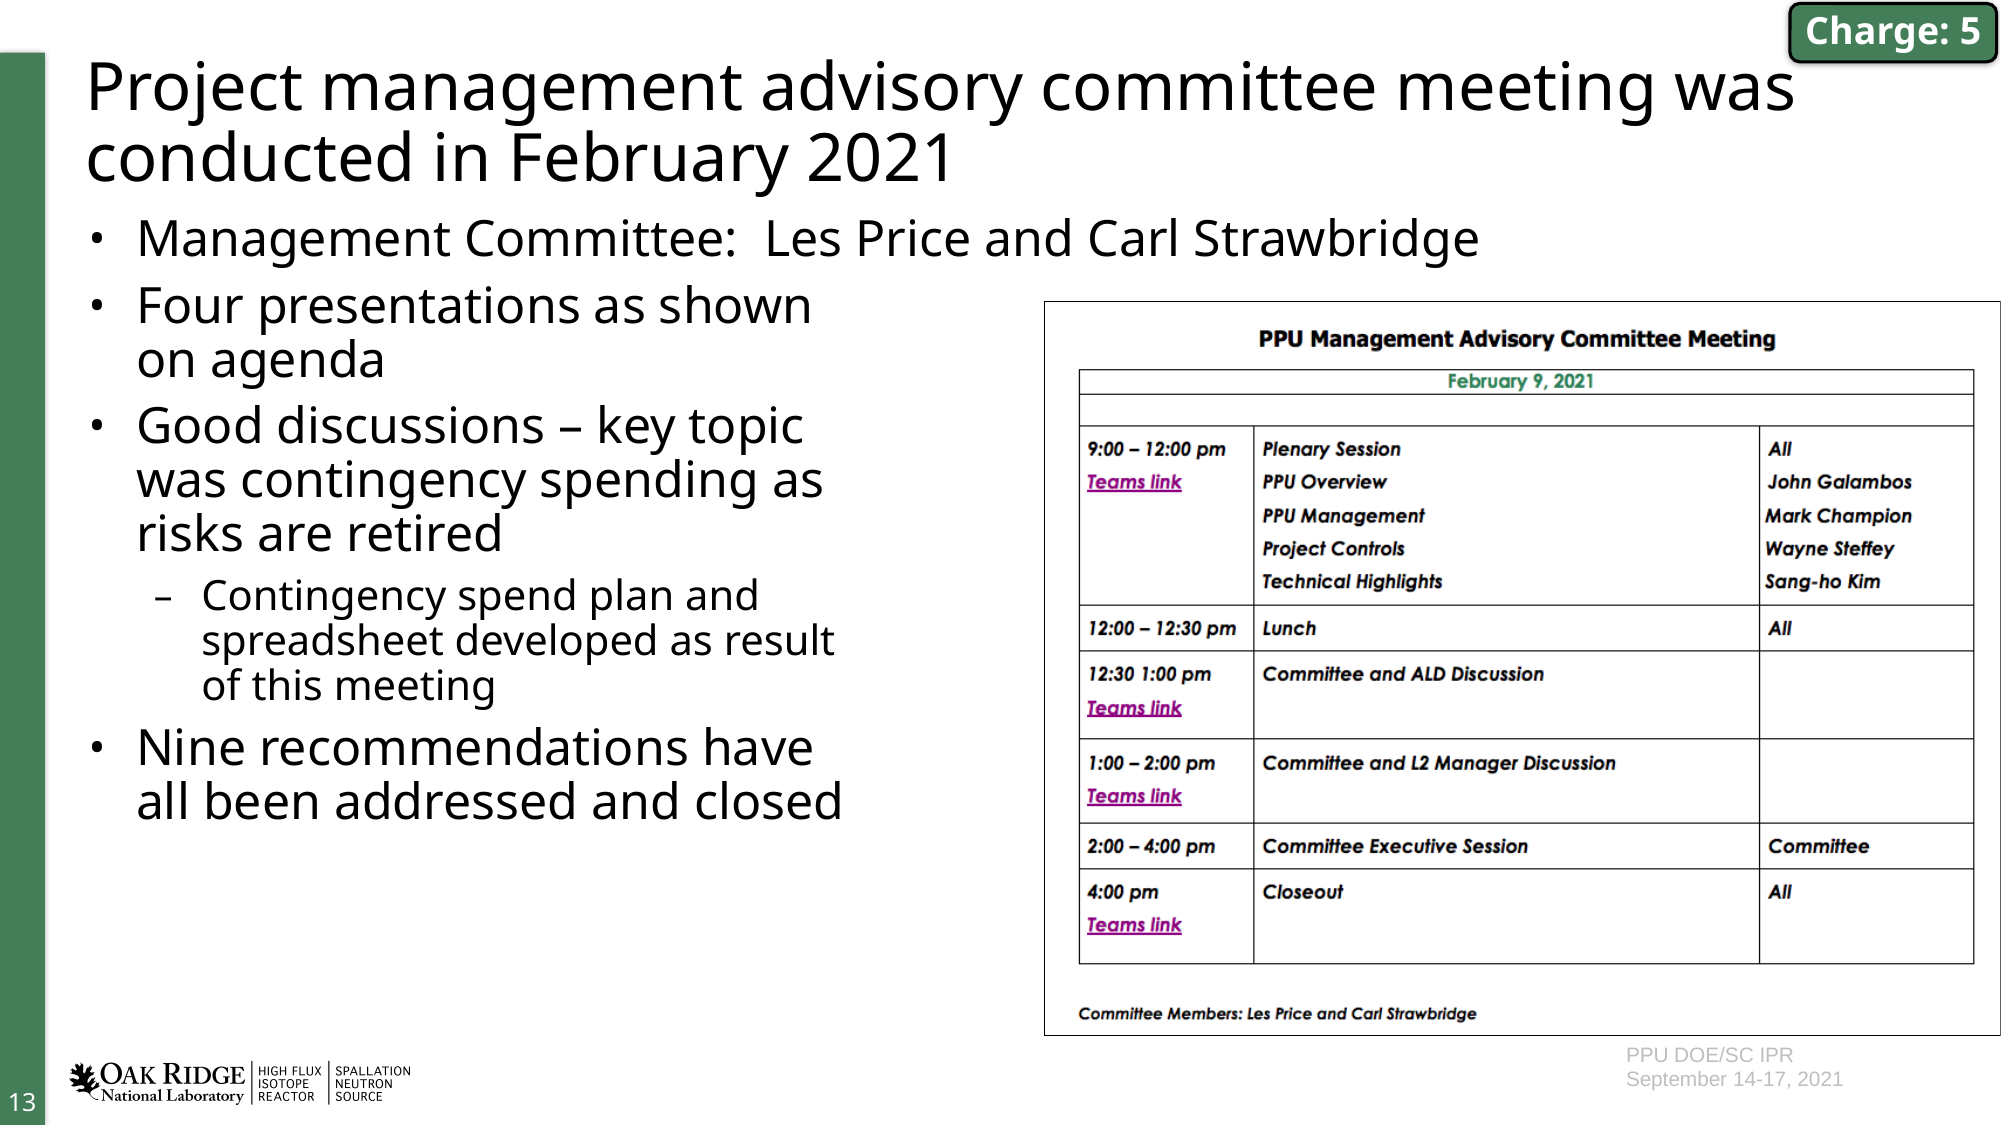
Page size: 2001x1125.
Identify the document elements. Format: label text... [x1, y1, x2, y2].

text_box Charge: 5 [1789, 3, 1997, 62]
title Project management advisory committee meeting was conducted in February 2021 [70, 44, 1946, 134]
list Management Committee: Les Price and Carl Strawbridge Four presentations as shown on agenda Good discussions – key topic was contingency spending as risks are retired Contingency spend plan and spreadsheet developed as result of this meeting Nine recommendations have all been addressed and closed [73, 205, 1949, 1085]
picture [66, 1058, 413, 1108]
picture [1044, 301, 2001, 1036]
